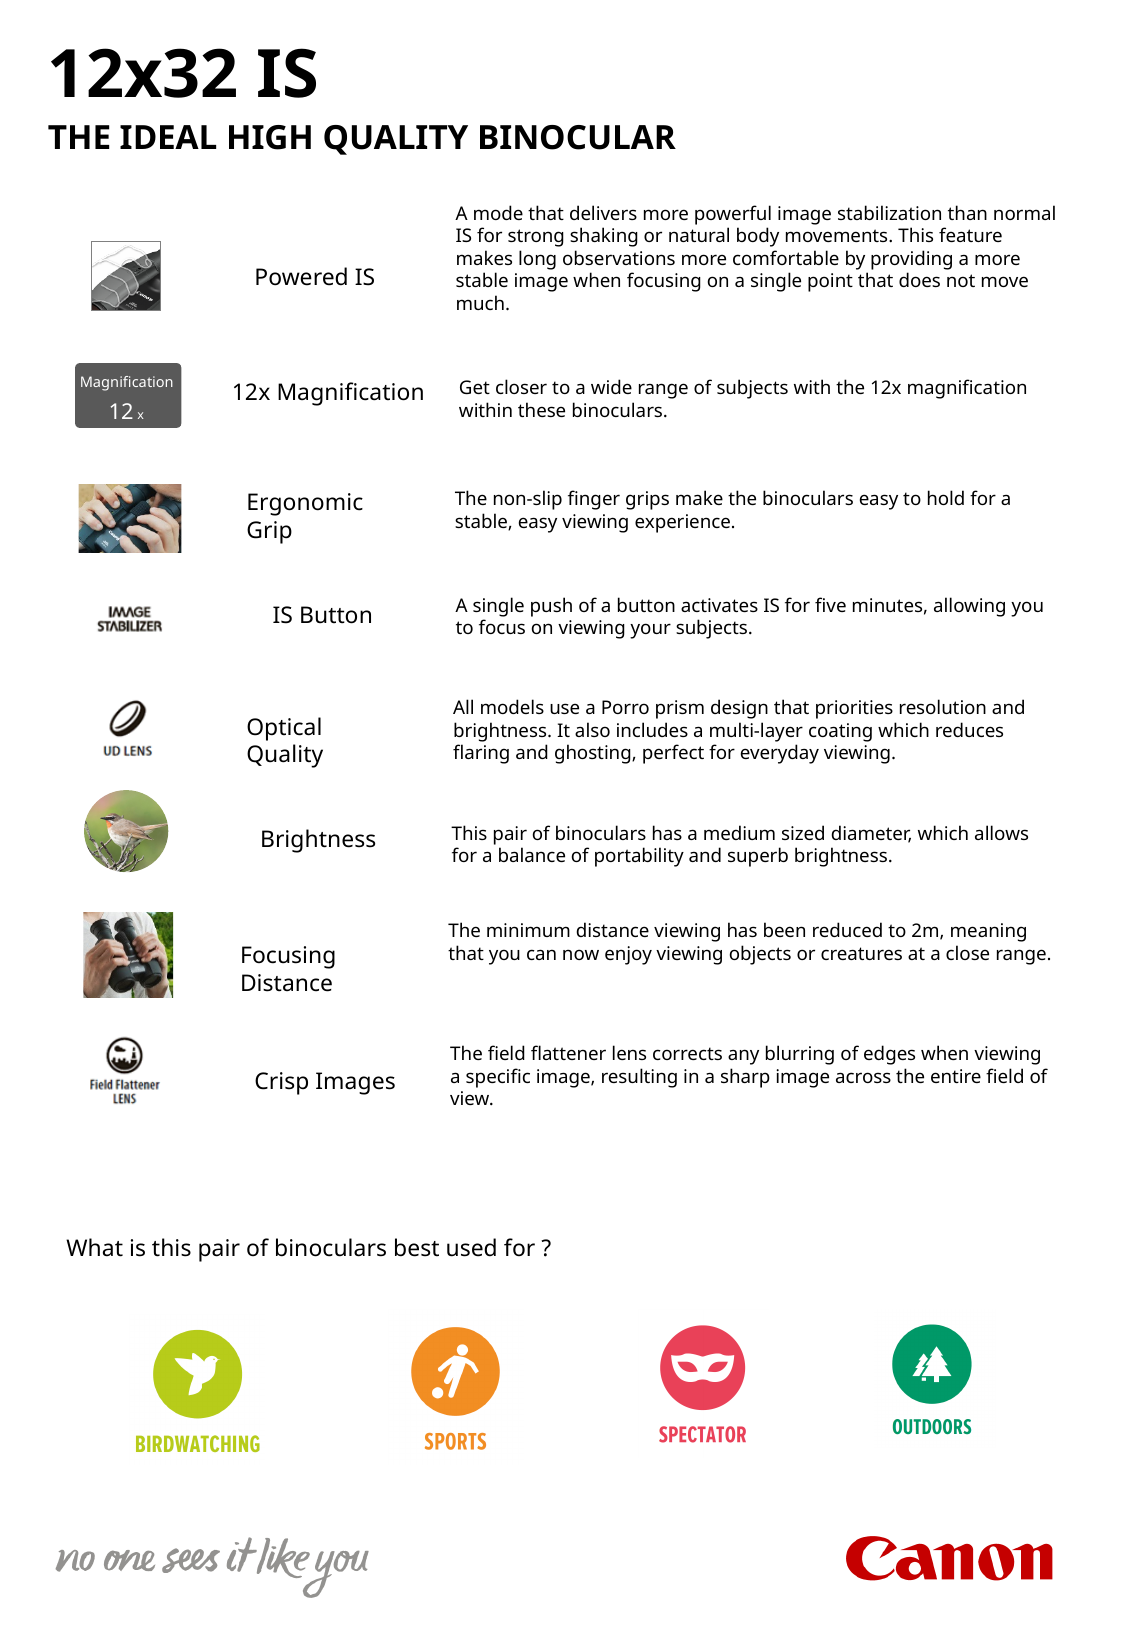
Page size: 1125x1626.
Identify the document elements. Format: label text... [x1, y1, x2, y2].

picture [826, 1516, 1073, 1600]
text_box The field flattener lens corrects any blurring of edges when viewing a specific image, resulting in a sharp image across the entire field of view. [434, 1023, 1072, 1118]
text_box This pair of binoculars has a medium sized diameter, which allows for a balance of portability and superb brightness. [436, 804, 1073, 875]
text_box Crisp Images [239, 1059, 444, 1102]
text_box What is this pair of binoculars best used for ? [51, 1226, 588, 1269]
picture [91, 241, 161, 311]
text_box 12x Magnification [217, 369, 442, 413]
picture [83, 912, 174, 998]
text_box Powered IS [239, 254, 408, 297]
text_box IS Button [258, 593, 452, 636]
text_box [74, 361, 183, 430]
text_box The minimum distance viewing has been reduced to 2m, meaning that you can now enjoy viewing objects or creatures at a close range. [432, 930, 1070, 995]
picture [83, 688, 174, 771]
picture [78, 1030, 174, 1123]
picture [129, 1314, 265, 1465]
text_box 12 x [108, 397, 144, 424]
text_box The non-slip finger grips make the binoculars easy to hold for a stable, easy viewing experience. [439, 446, 1076, 540]
text_box A mode that delivers more powerful image stabilization than normal IS for strong shaking or natural body movements. This feature makes long observations more comfortable by providing a more stable image when focusing on a single point that does not move much. [440, 242, 1077, 323]
text_box Brightness [245, 817, 414, 860]
text_box THE IDEAL HIGH QUALITY BINOCULAR [33, 108, 1065, 164]
text_box [82, 789, 170, 874]
picture [78, 484, 182, 553]
picture [874, 1309, 996, 1448]
text_box Focusing Distance [225, 933, 442, 1004]
text_box Magnification [79, 372, 174, 391]
text_box Get closer to a wide range of subjects with the 12x magnification within these binoculars. [443, 360, 1080, 429]
text_box A single push of a button activates IS for five minutes, allowing you to focus on viewing your subjects. [440, 580, 1077, 647]
picture [83, 588, 183, 655]
text_box Optical Quality [231, 704, 421, 775]
text_box 12x32 IS [33, 23, 920, 119]
text_box Ergonomic Grip [231, 480, 418, 550]
picture [638, 1309, 769, 1458]
picture [388, 1309, 524, 1465]
text_box All models use a Porro prism design that priorities resolution and brightness. It also includes a multi-layer coating which reduces flaring and ghosting, perfect for everyday viewing. [437, 678, 1075, 772]
